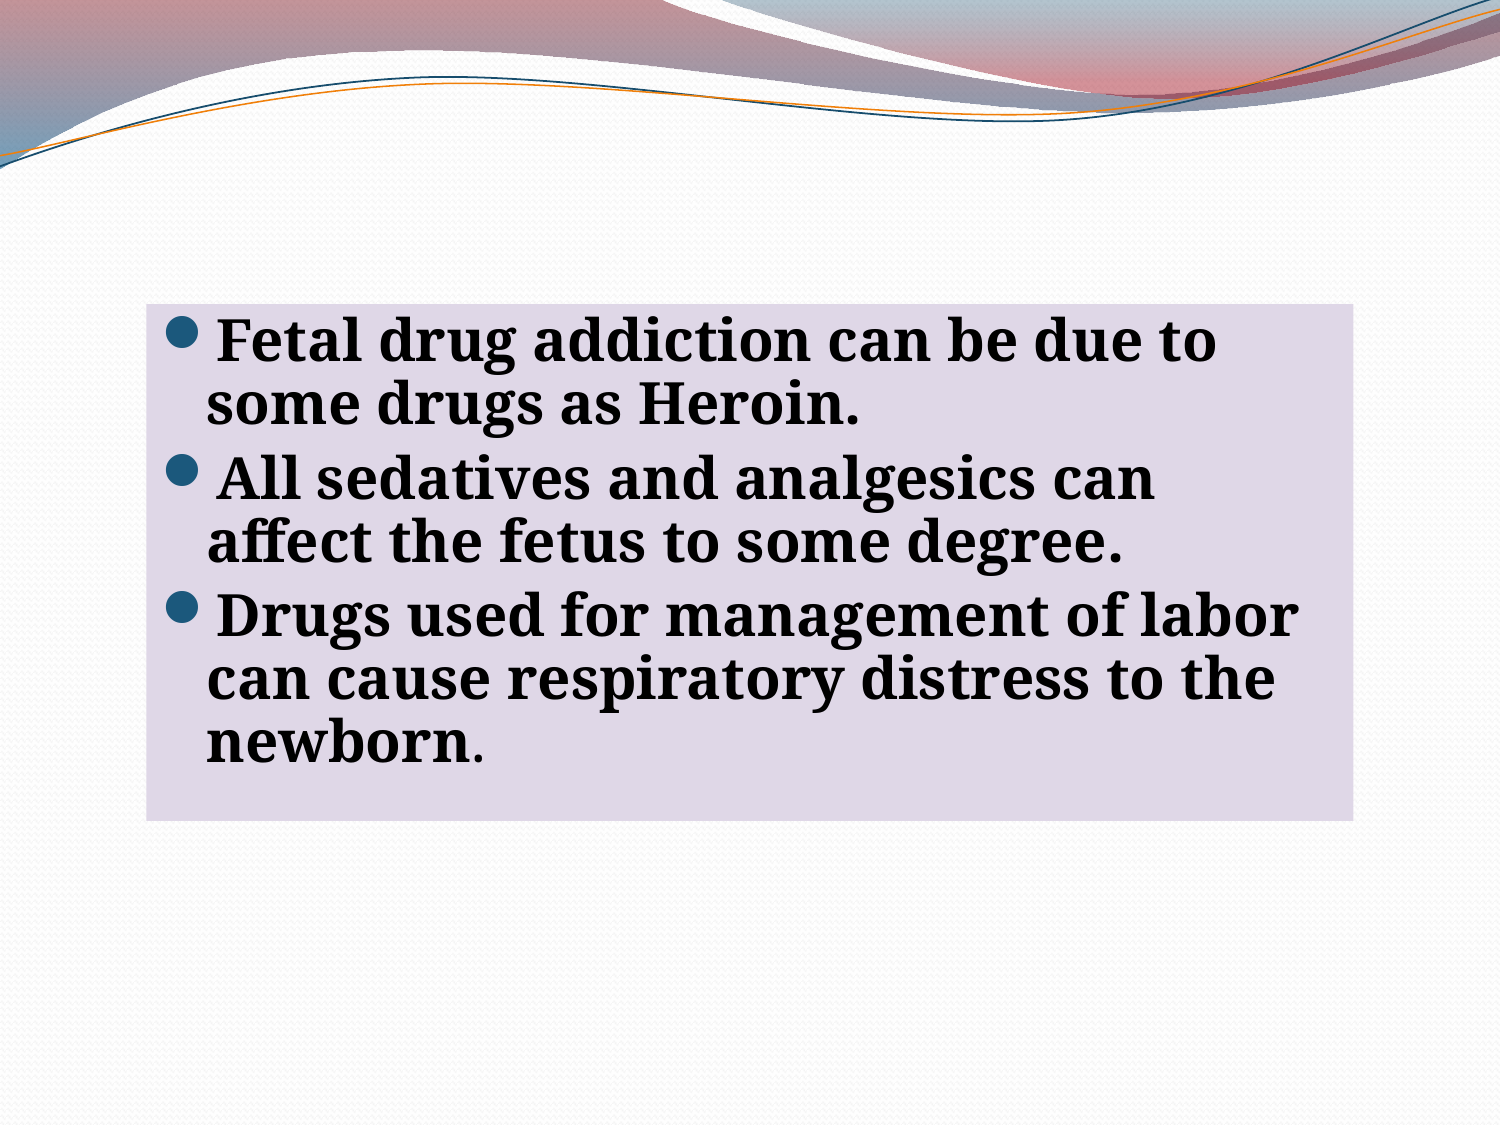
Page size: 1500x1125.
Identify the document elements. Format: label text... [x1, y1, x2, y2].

list Fetal drug addiction can be due to some drugs as Heroin. All sedatives and analgesics can affect the fetus to some degree. Drugs used for management of labor can cause respiratory distress to the newborn. [146, 304, 1354, 821]
